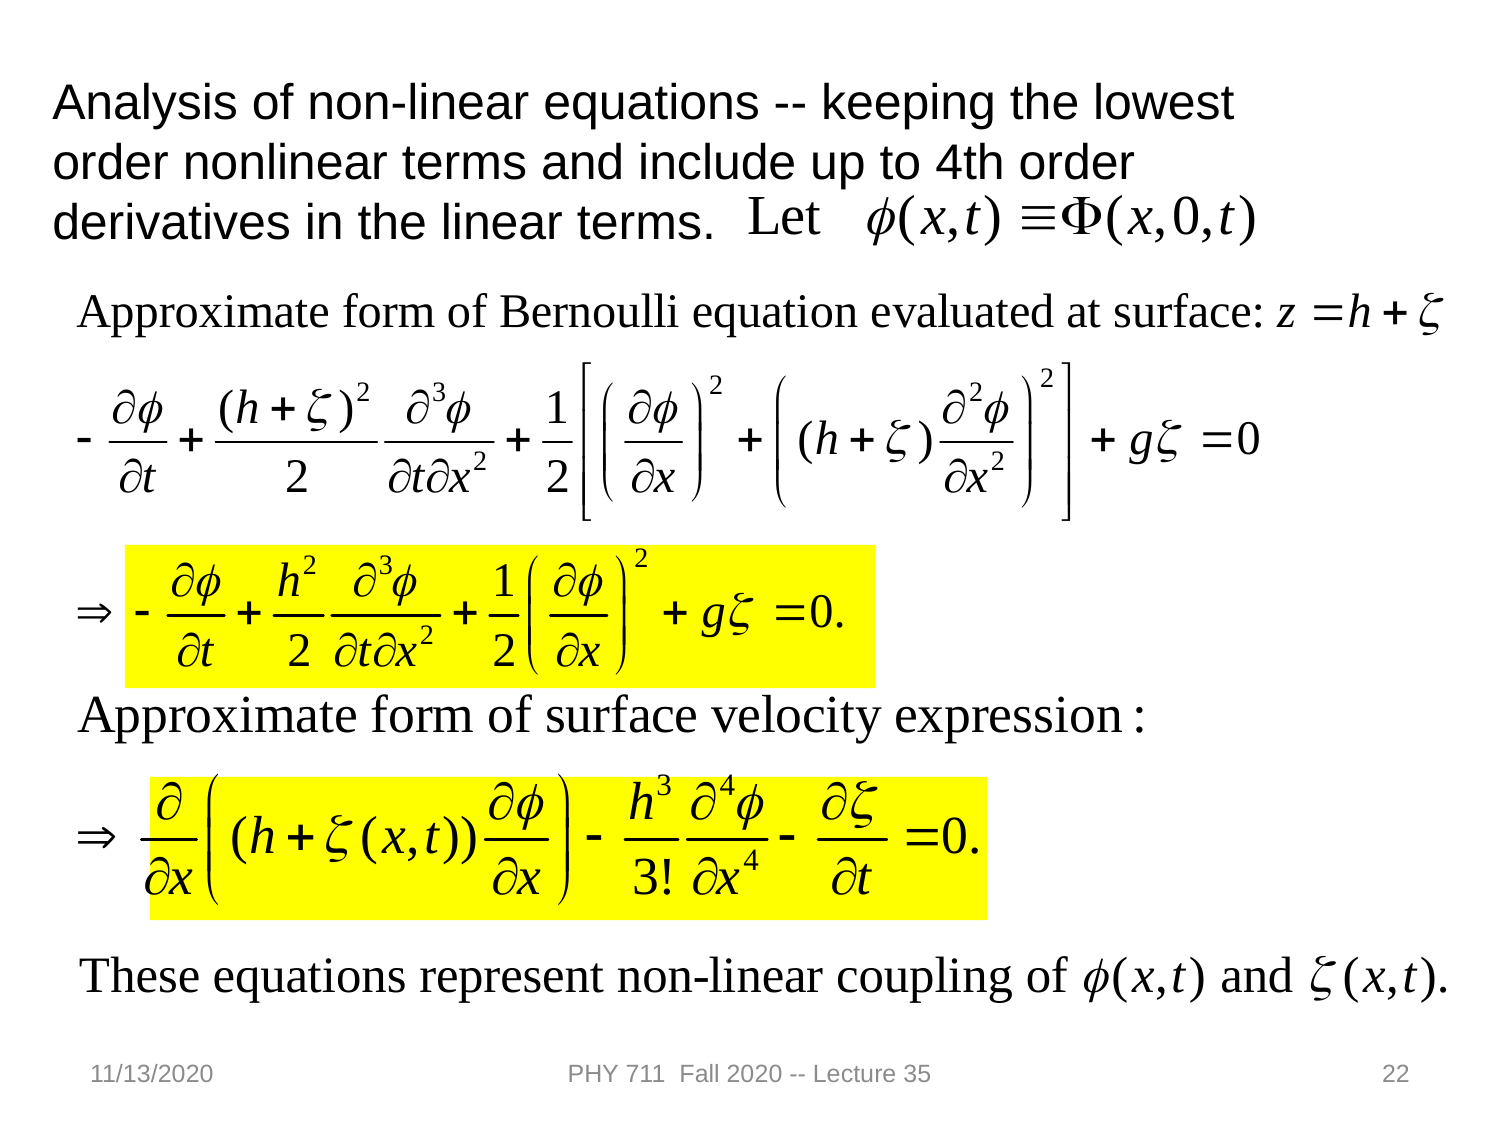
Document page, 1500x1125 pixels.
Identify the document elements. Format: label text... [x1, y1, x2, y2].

slide_number 22 [1074, 1042, 1425, 1103]
text_box Analysis of non-linear equations -- keeping the lowest order nonlinear terms and include up to 4th order derivatives in the linear terms. [37, 62, 1338, 318]
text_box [71, 945, 1456, 1014]
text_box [741, 187, 1263, 254]
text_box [71, 287, 1456, 684]
footer PHY 711 Fall 2020 -- Lecture 35 [512, 1042, 988, 1103]
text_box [71, 688, 1150, 912]
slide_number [75, 1042, 425, 1103]
